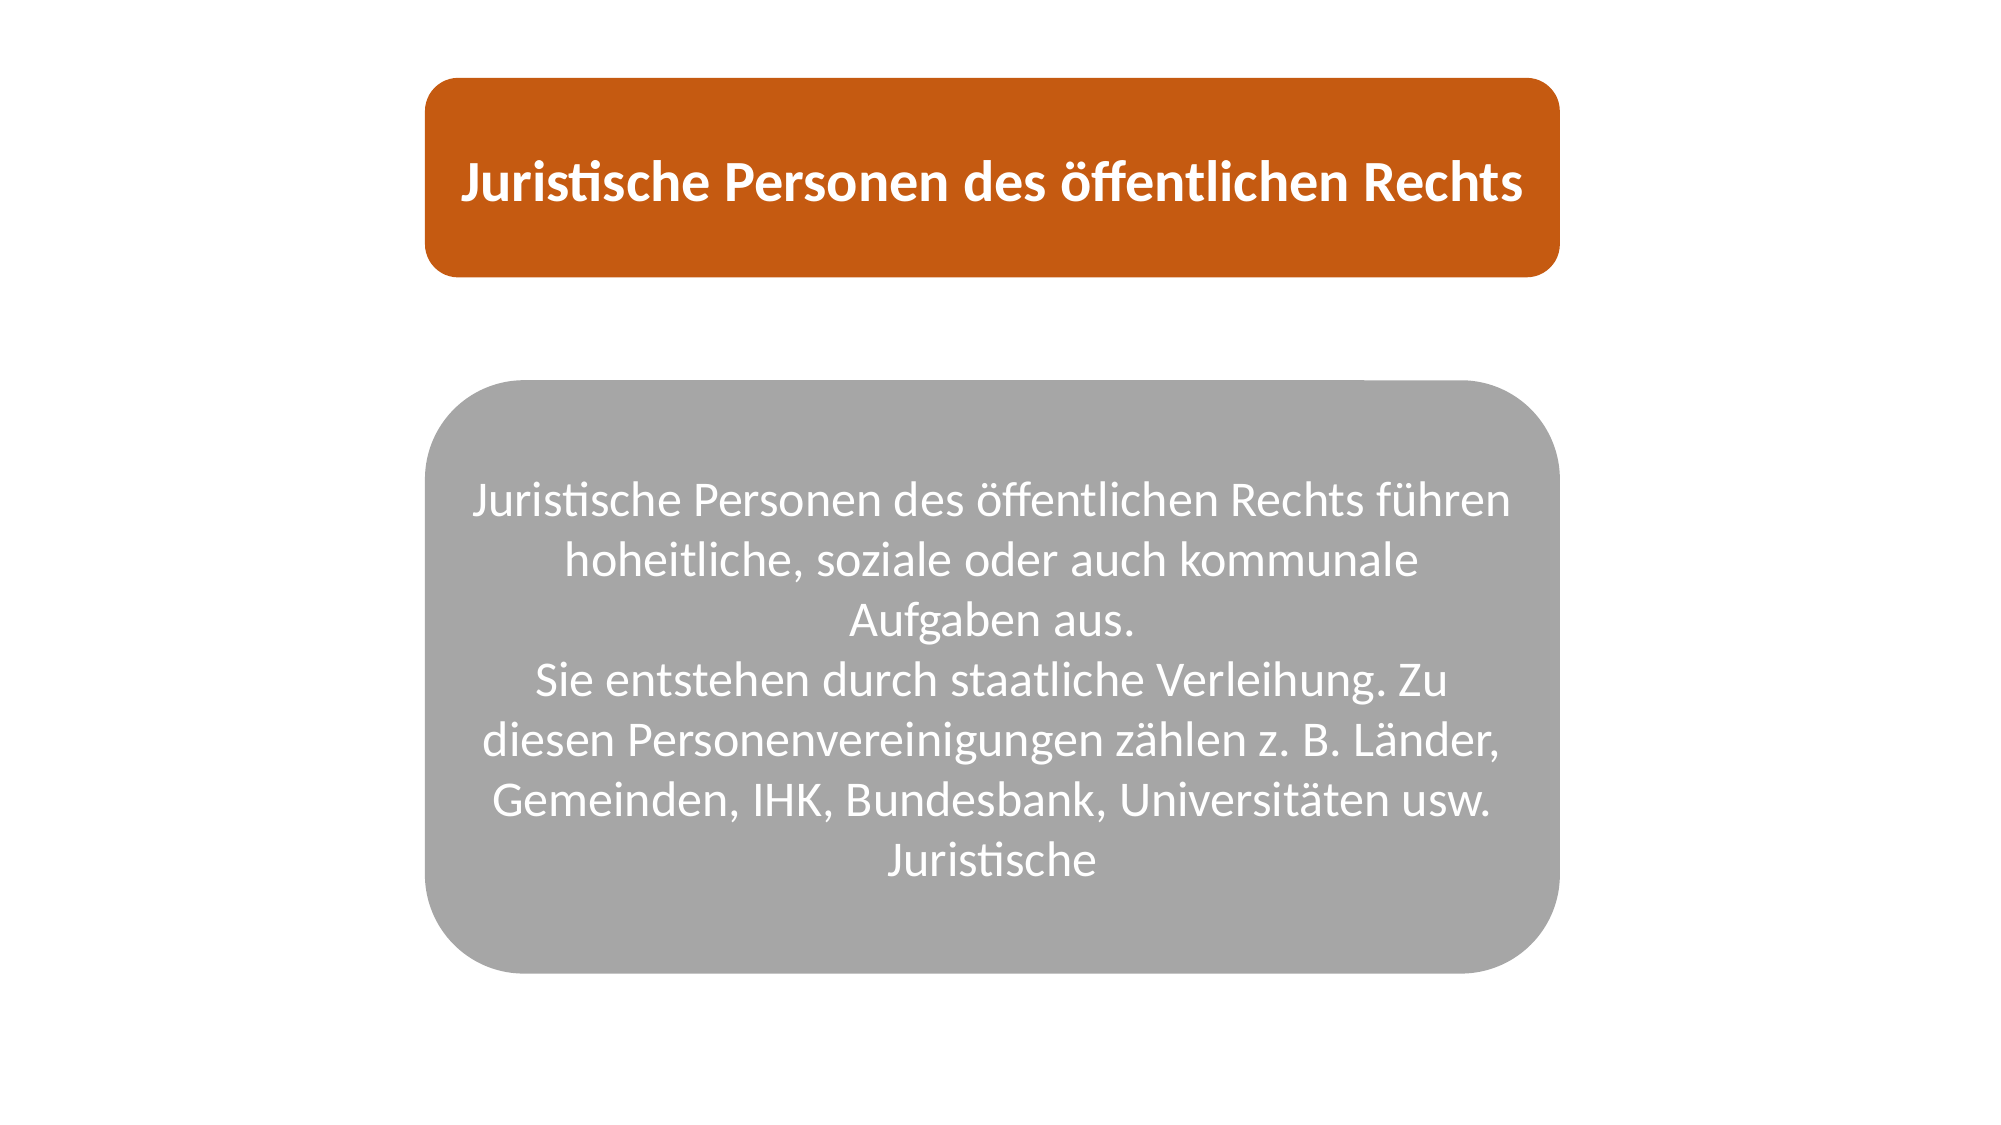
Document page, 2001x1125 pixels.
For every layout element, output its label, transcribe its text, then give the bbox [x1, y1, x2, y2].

text_box Juristische Personen des öffentlichen Rechts [423, 76, 1561, 279]
text_box Juristische Personen des öffentlichen Rechts führen hoheitliche, soziale oder auch kommunale Aufgaben aus. Sie entstehen durch staatliche Verleihung. Zu diesen Personenvereinigungen zählen z. B. Länder, Gemeinden, IHK, Bundesbank, Universitäten usw. Juristische [423, 379, 1561, 975]
